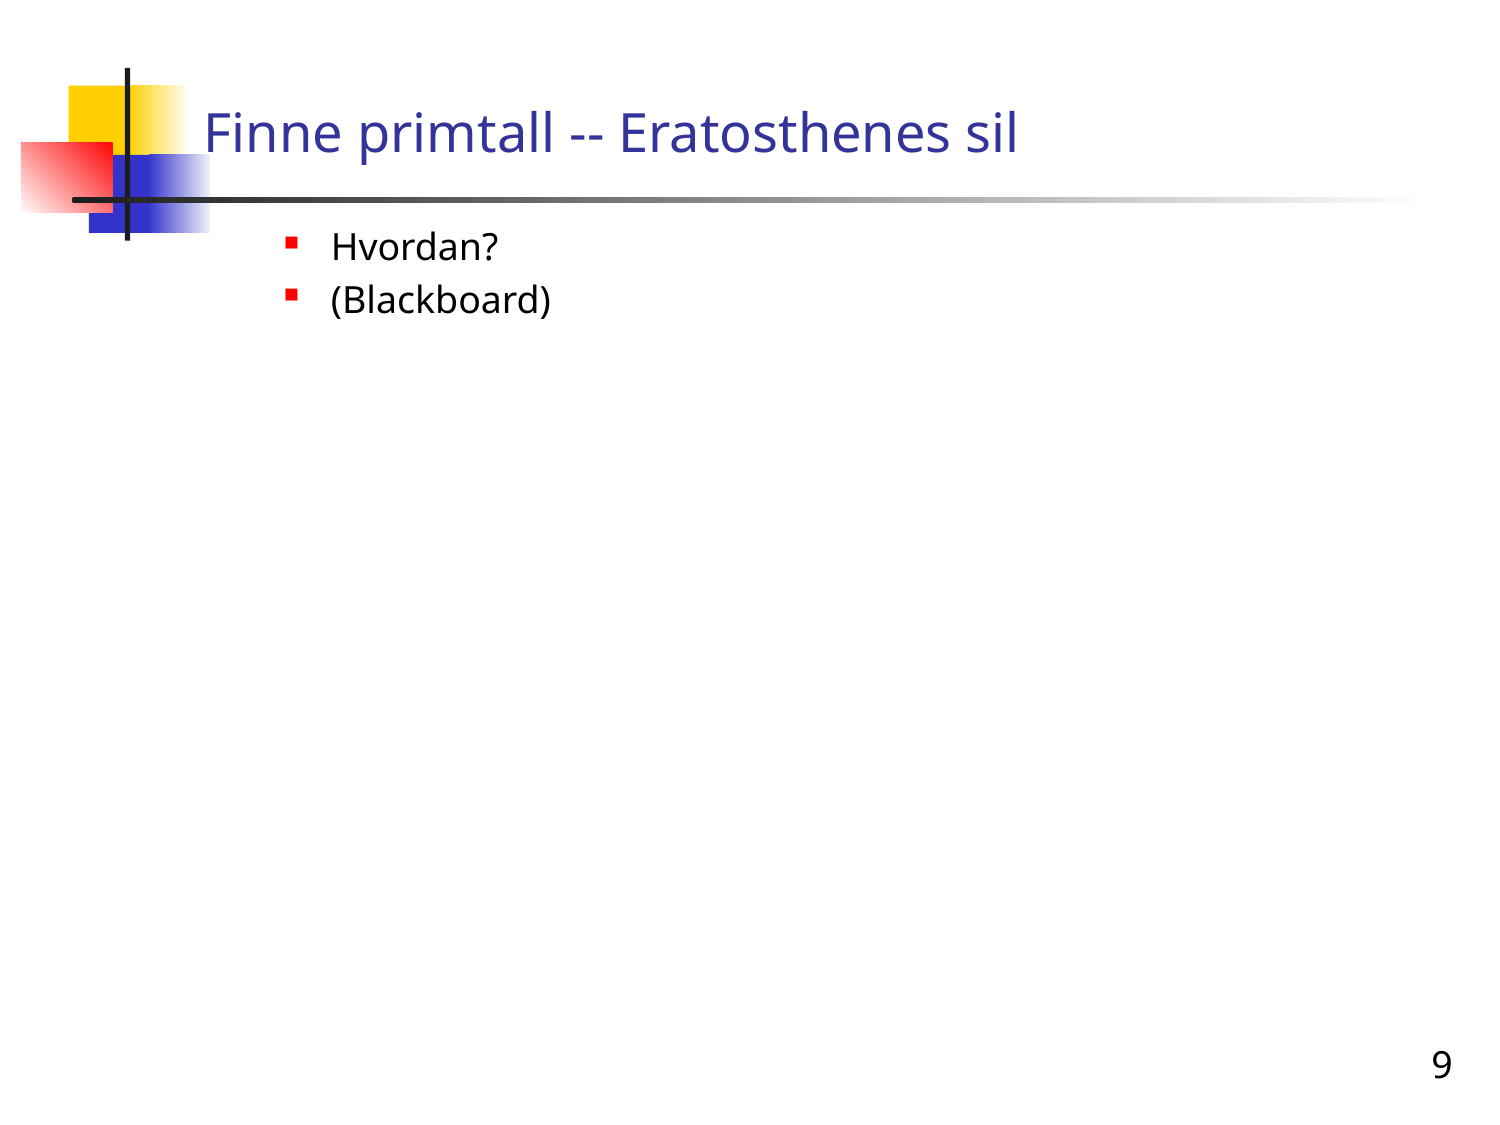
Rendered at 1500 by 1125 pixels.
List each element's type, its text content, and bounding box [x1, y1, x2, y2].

list Hvordan? (Blackboard) [193, 215, 1469, 1006]
slide_number 9 [1154, 1023, 1468, 1100]
title Finne primtall -- Eratosthenes sil [188, 35, 1468, 172]
